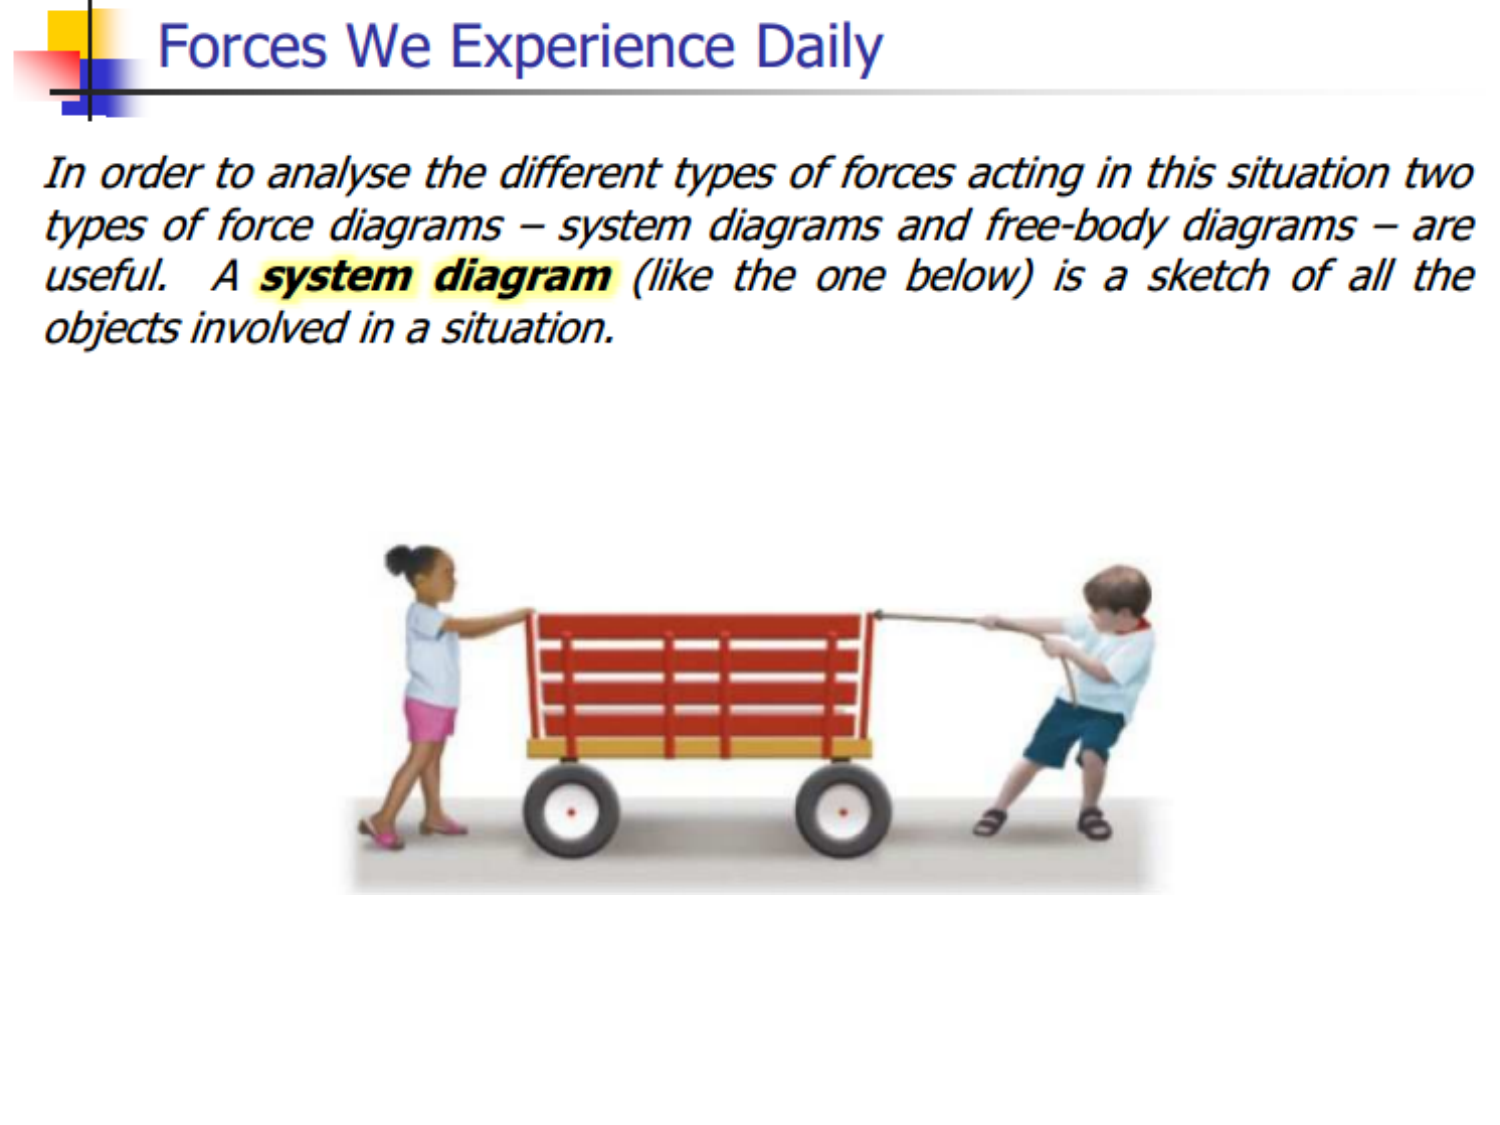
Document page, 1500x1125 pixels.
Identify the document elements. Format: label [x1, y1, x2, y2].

picture [0, 0, 1500, 895]
